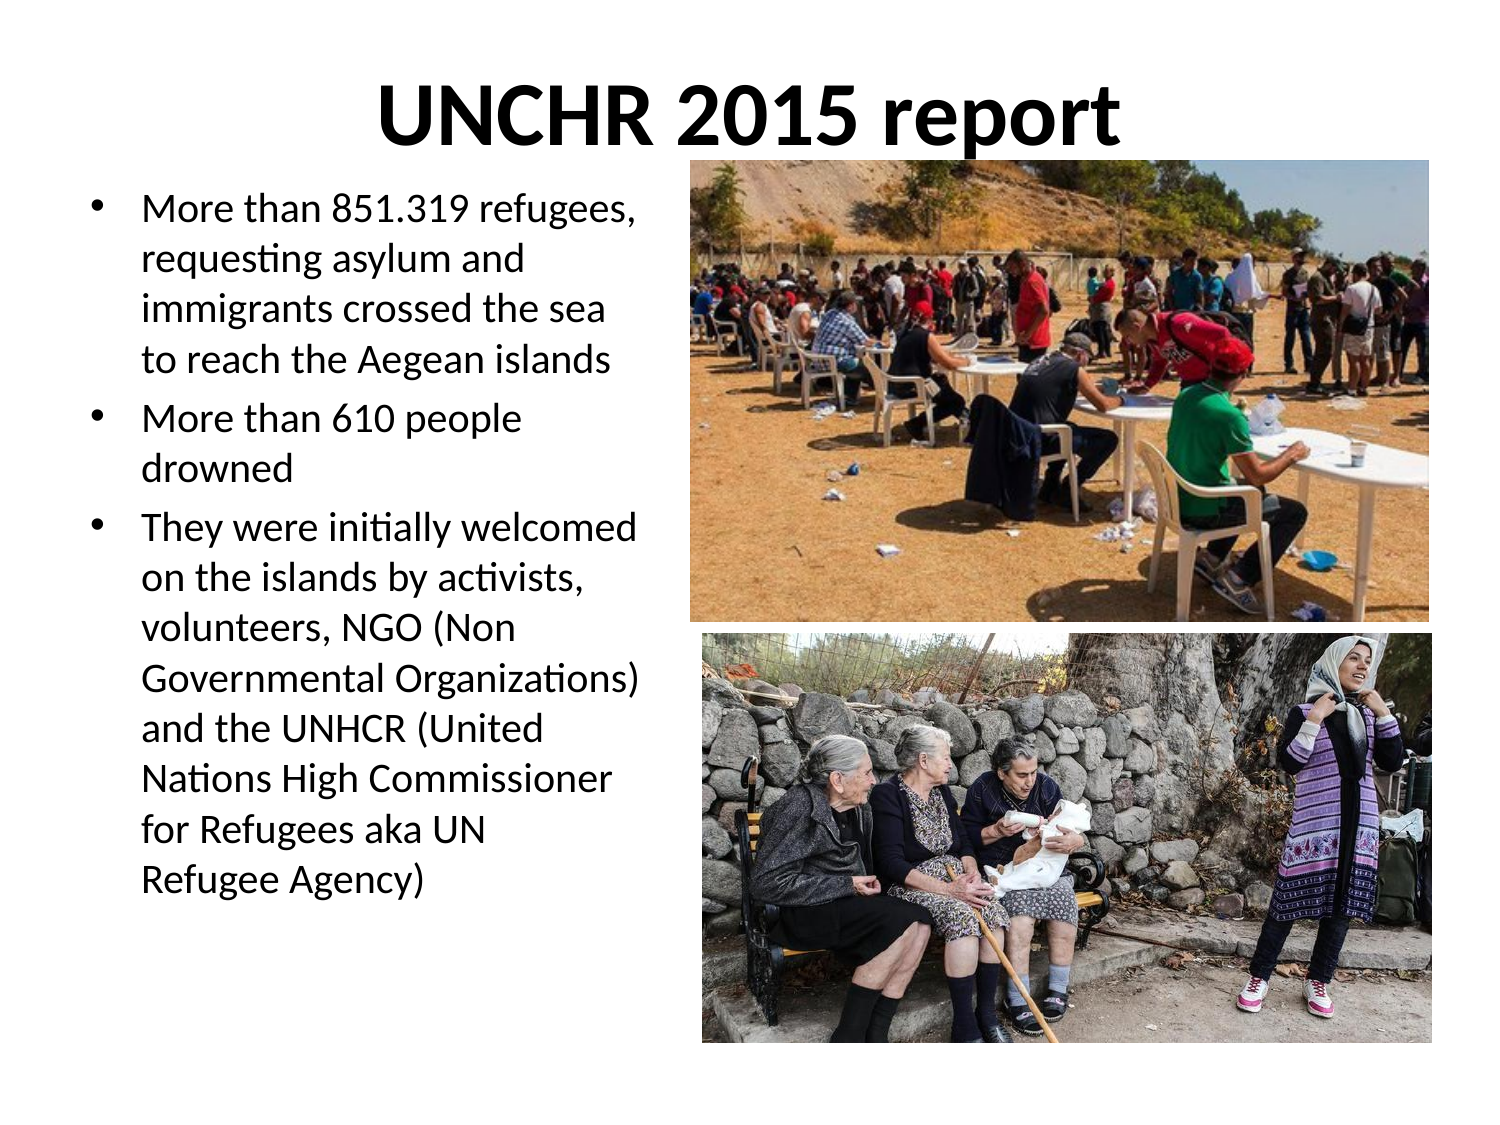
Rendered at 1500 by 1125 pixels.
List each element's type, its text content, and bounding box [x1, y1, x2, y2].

list More than 851.319 refugees, requesting asylum and immigrants crossed the sea to reach the Aegean islands More than 610 people drowned They were initially welcomed on the islands by activists, volunteers, NGO (Non Governmental Organizations) and the UNHCR (United Nations High Commissioner for Refugees aka UN Refugee Agency) [75, 172, 656, 1005]
picture [702, 633, 1432, 1044]
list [690, 160, 1429, 622]
title UNCHR 2015 report [75, 45, 1425, 173]
